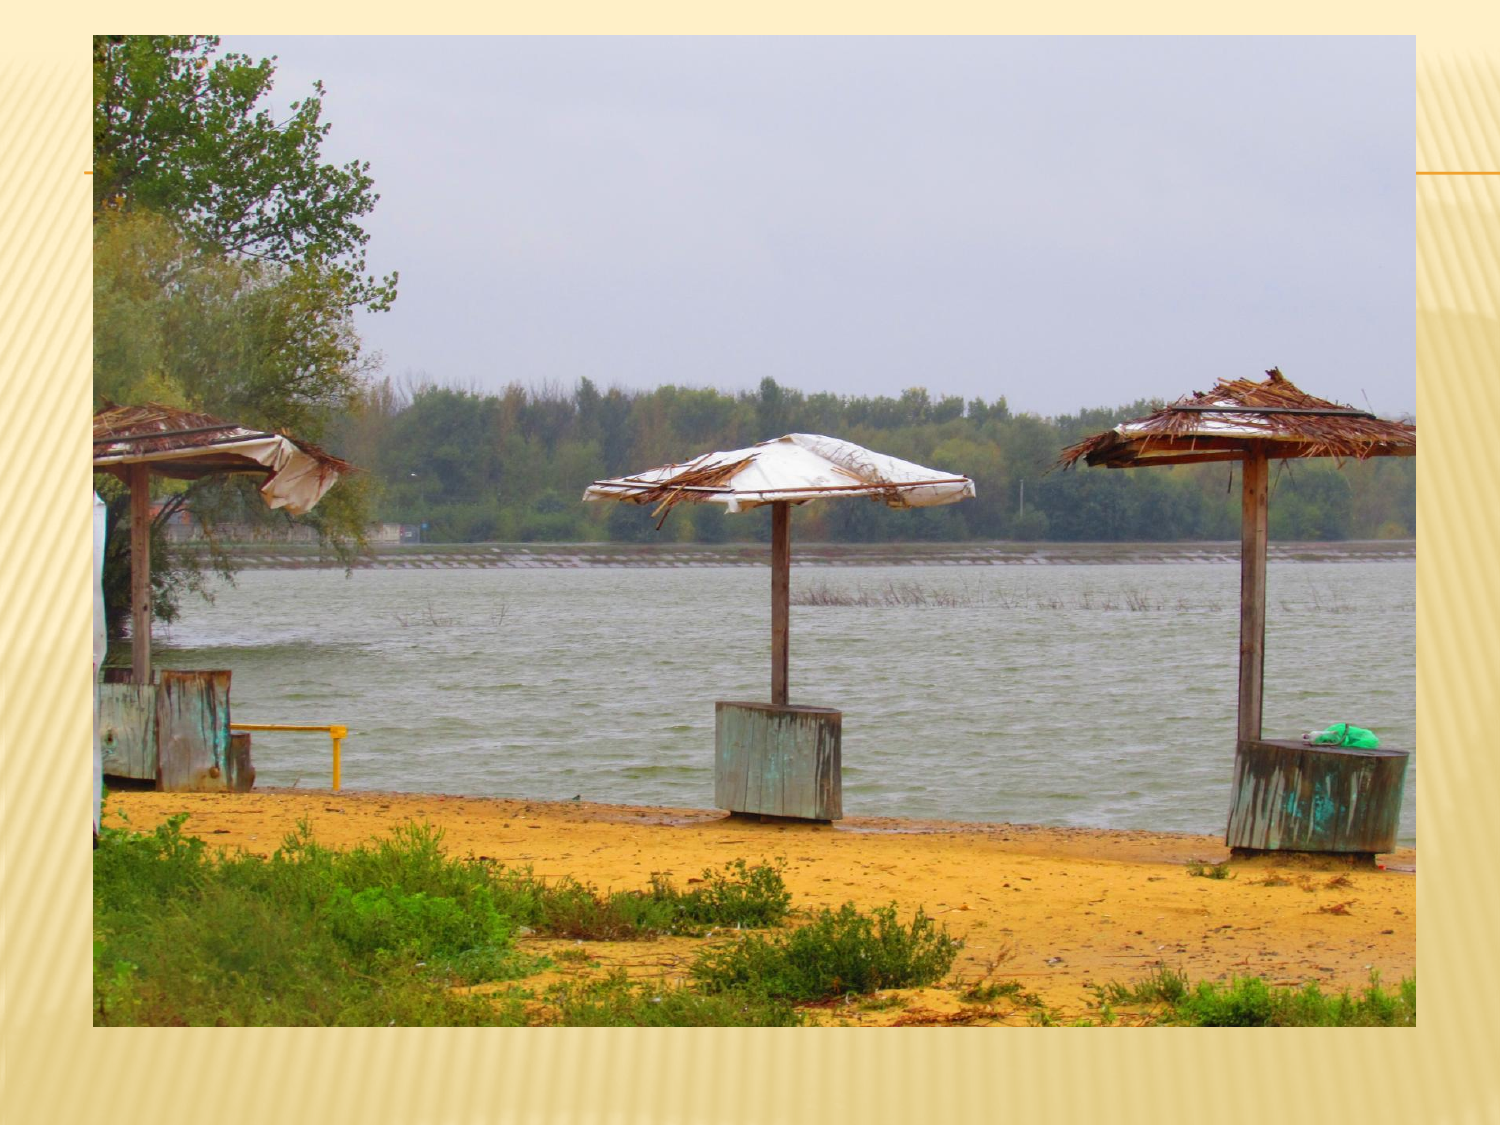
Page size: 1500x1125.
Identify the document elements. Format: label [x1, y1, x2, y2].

list [93, 34, 1417, 1027]
